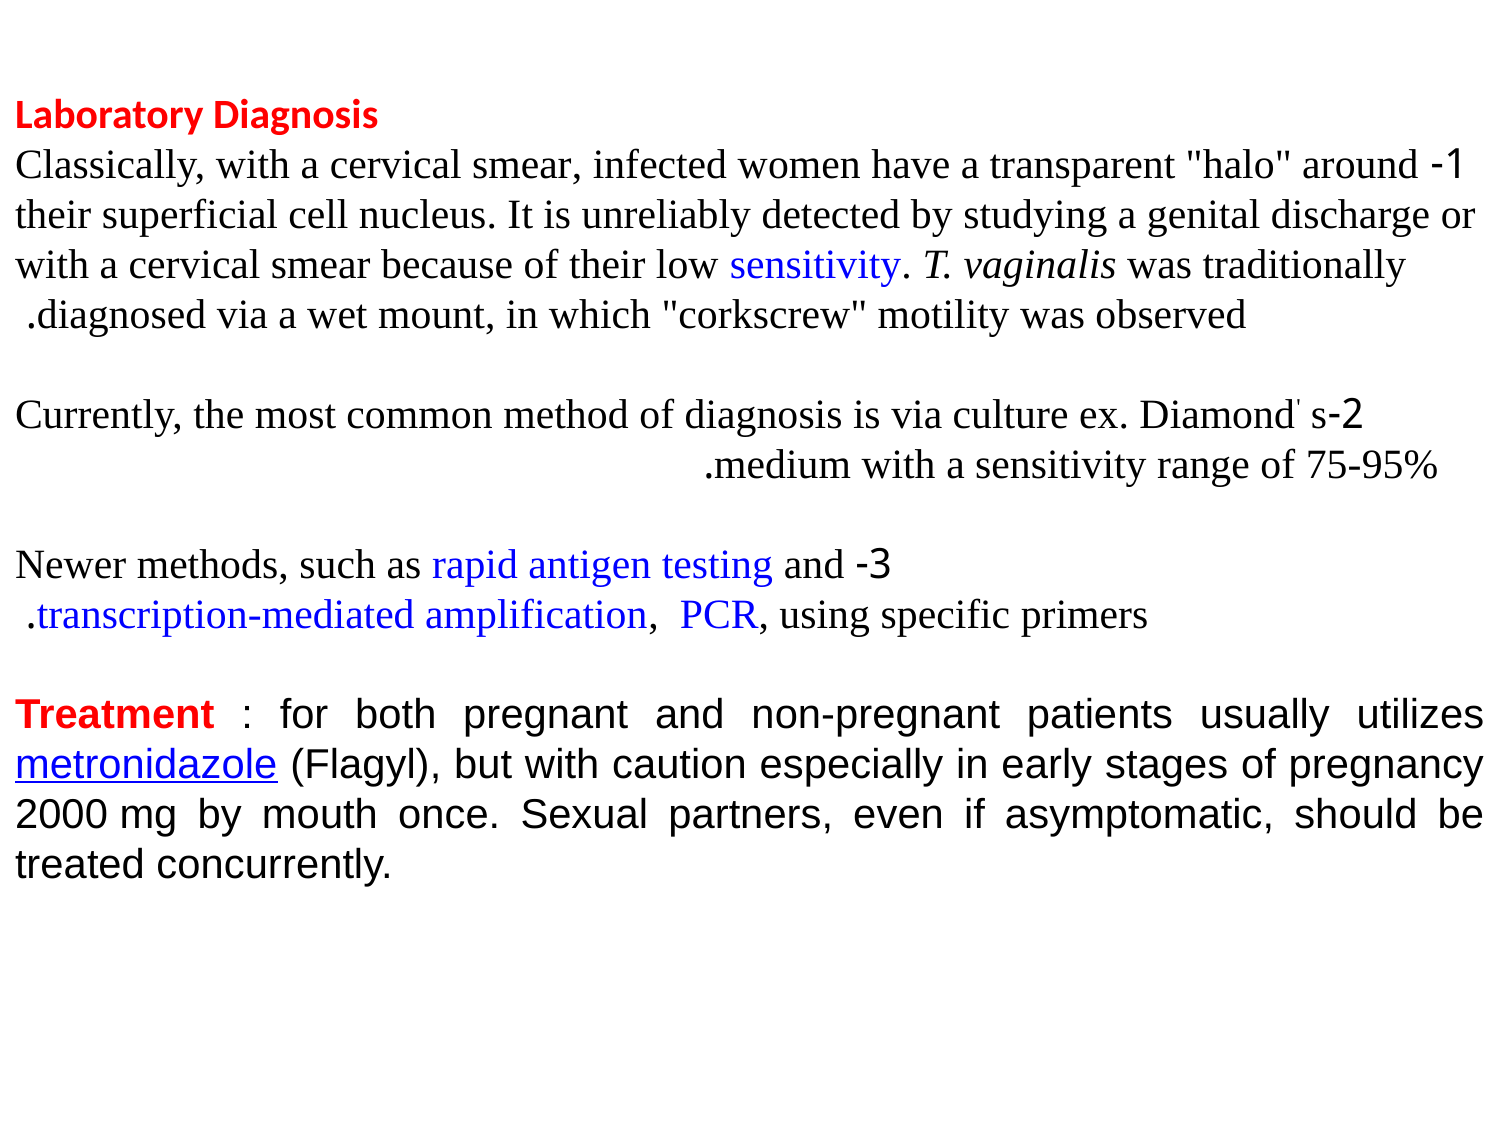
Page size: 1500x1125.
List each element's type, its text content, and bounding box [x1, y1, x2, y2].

text_box Laboratory Diagnosis 1- Classically, with a cervical smear, infected women have a transparent "halo" around their superficial cell nucleus. It is unreliably detected by studying a genital discharge or with a cervical smear because of their low sensitivity. T. vaginalis was traditionally diagnosed via a wet mount, in which "corkscrew" motility was observed. 2-Currently, the most common method of diagnosis is via culture ex. Diamond' s medium with a sensitivity range of 75-95%. 3-Newer methods, such as rapid antigen testing and transcription-mediated amplification, PCR, using specific primers. Treatment : for both pregnant and non-pregnant patients usually utilizes metronidazole (Flagyl), but with caution especially in early stages of pregnancy 2000 mg by mouth once. Sexual partners, even if asymptomatic, should be treated concurrently. [0, 78, 1500, 895]
